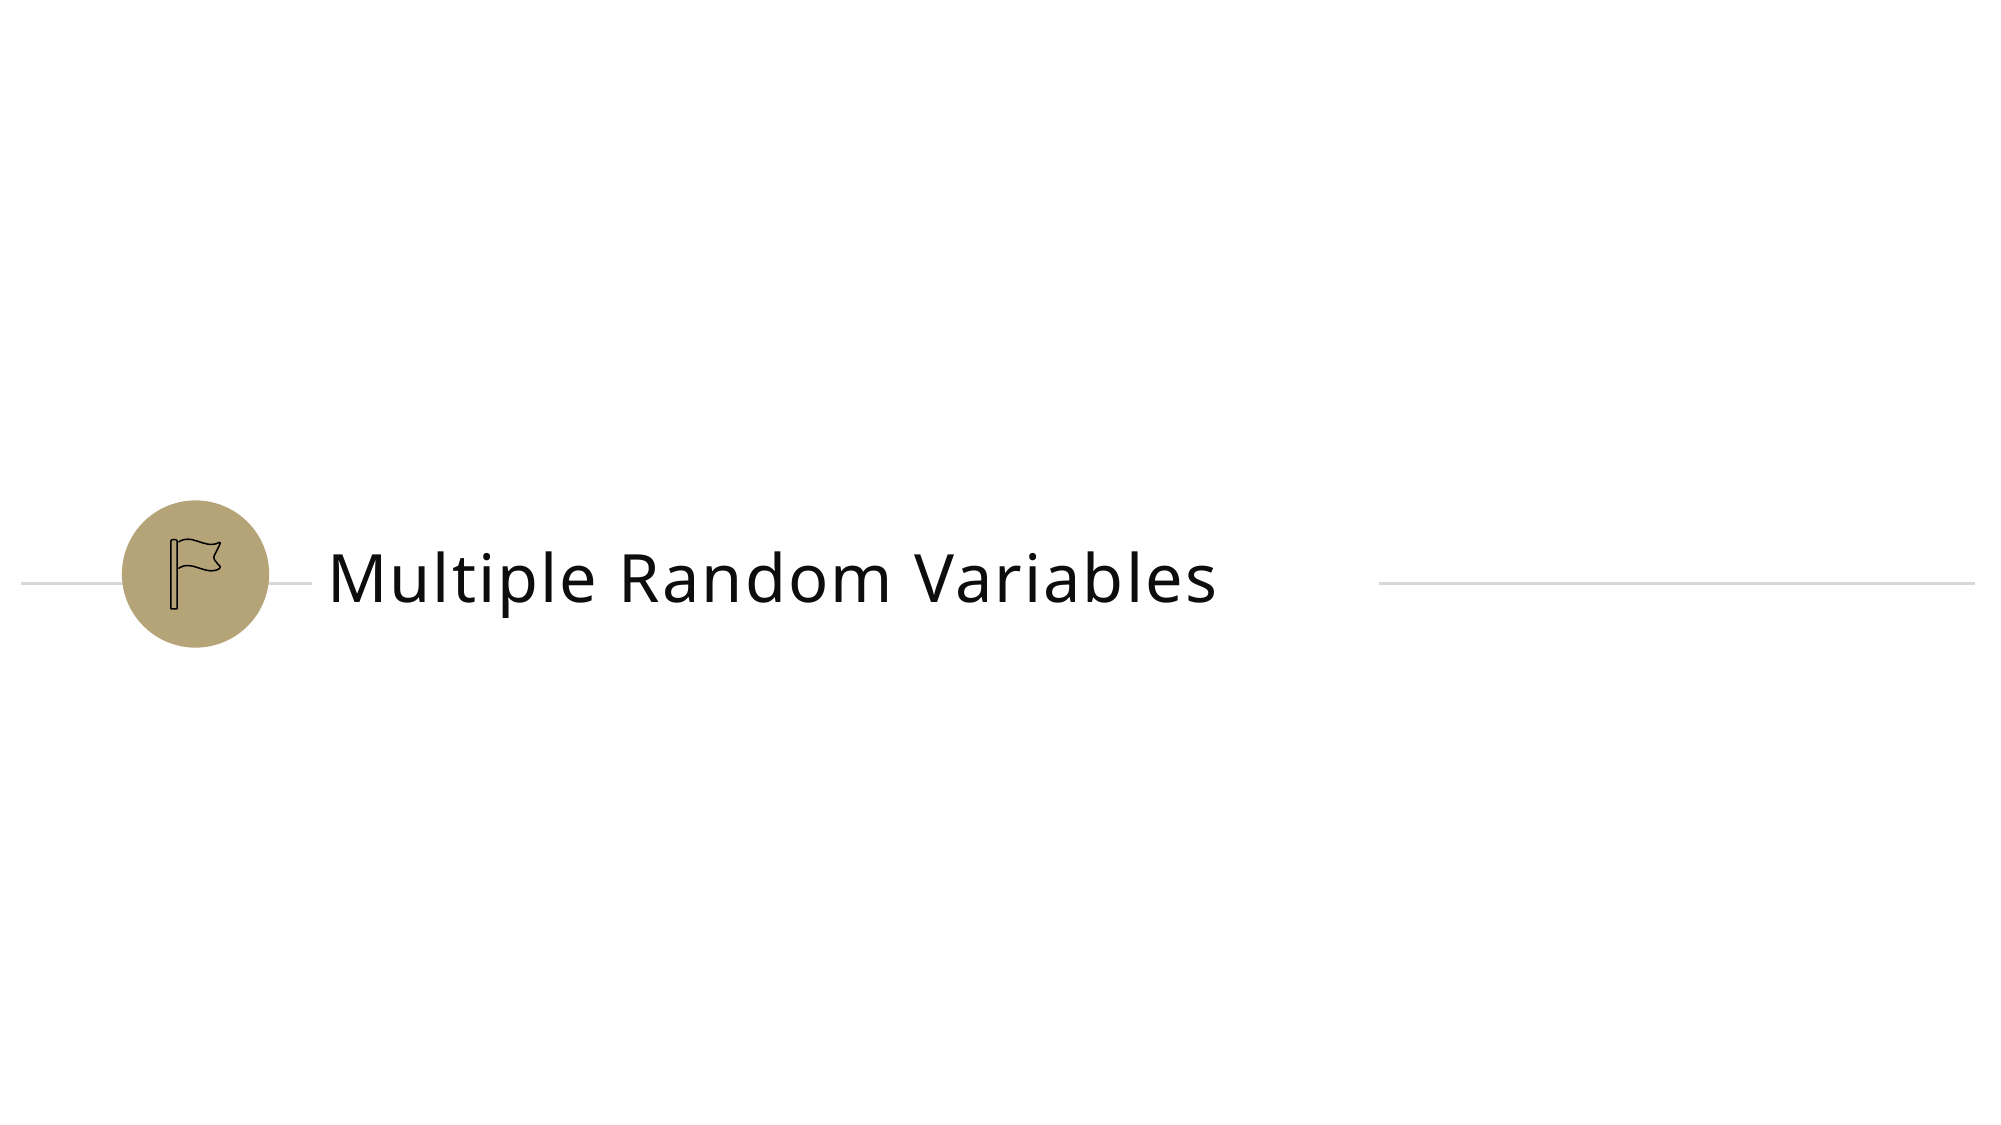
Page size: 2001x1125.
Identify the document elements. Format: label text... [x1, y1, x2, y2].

title Multiple Random Variables [312, 535, 1379, 633]
